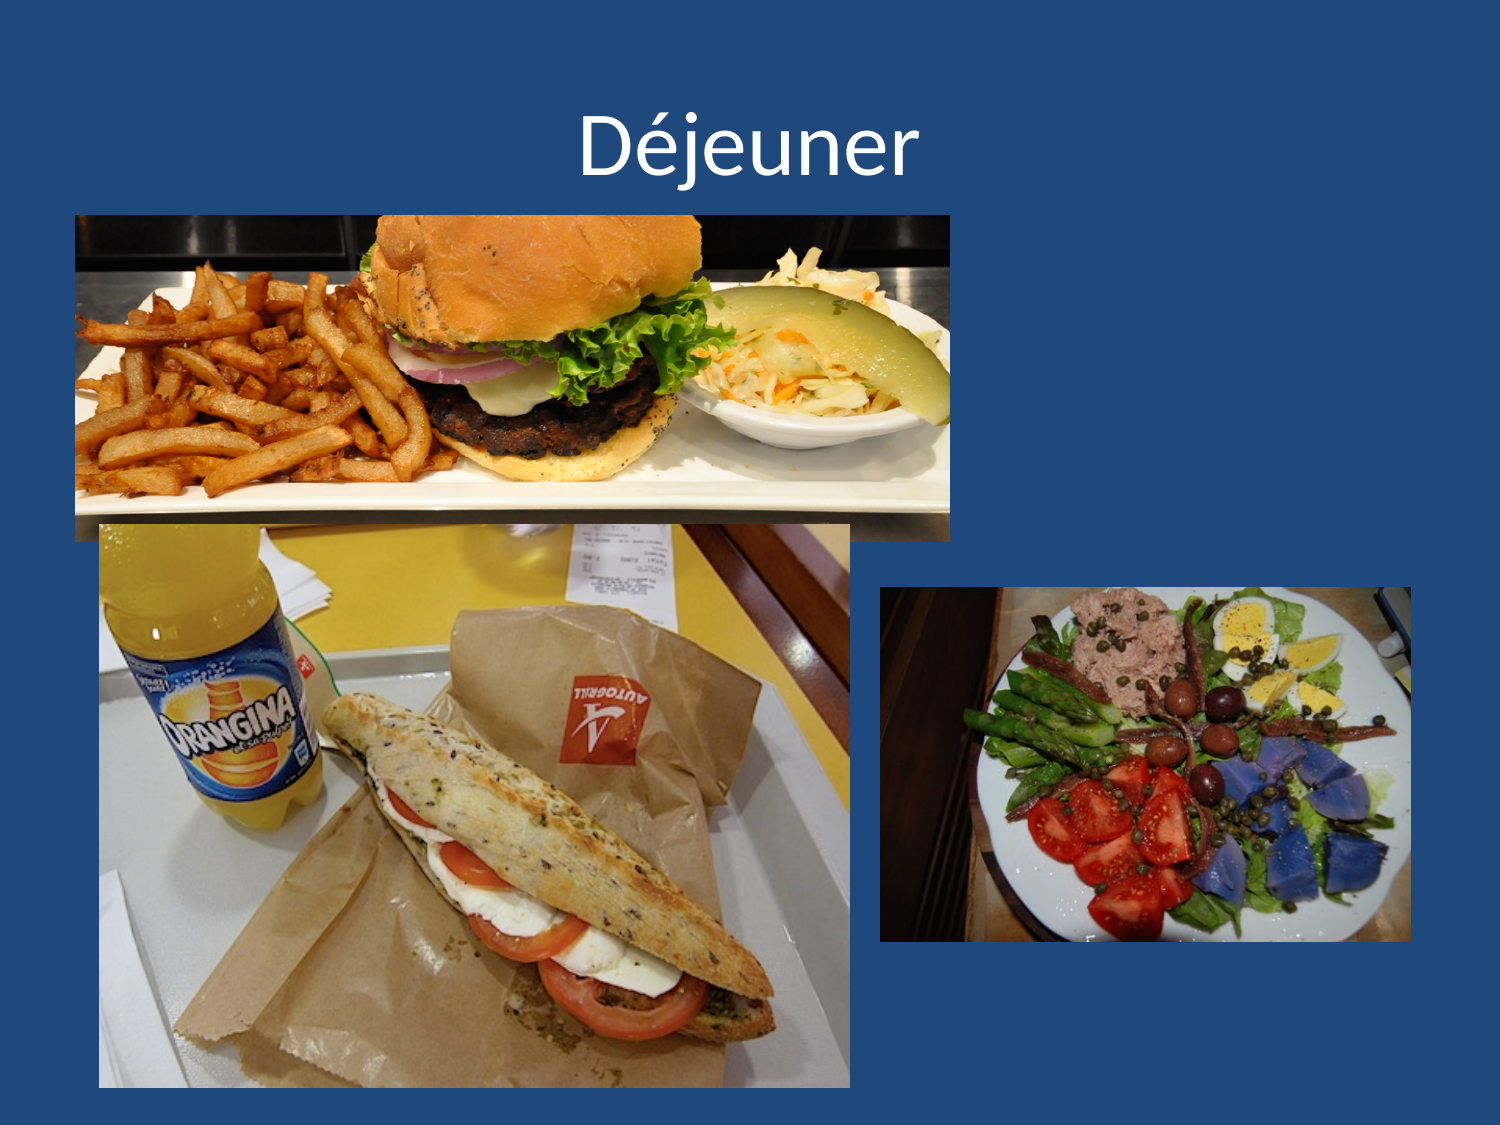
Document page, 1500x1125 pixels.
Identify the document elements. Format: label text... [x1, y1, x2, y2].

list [74, 215, 951, 542]
title Déjeuner [75, 45, 1425, 233]
picture [880, 587, 1411, 942]
picture [99, 524, 851, 1088]
